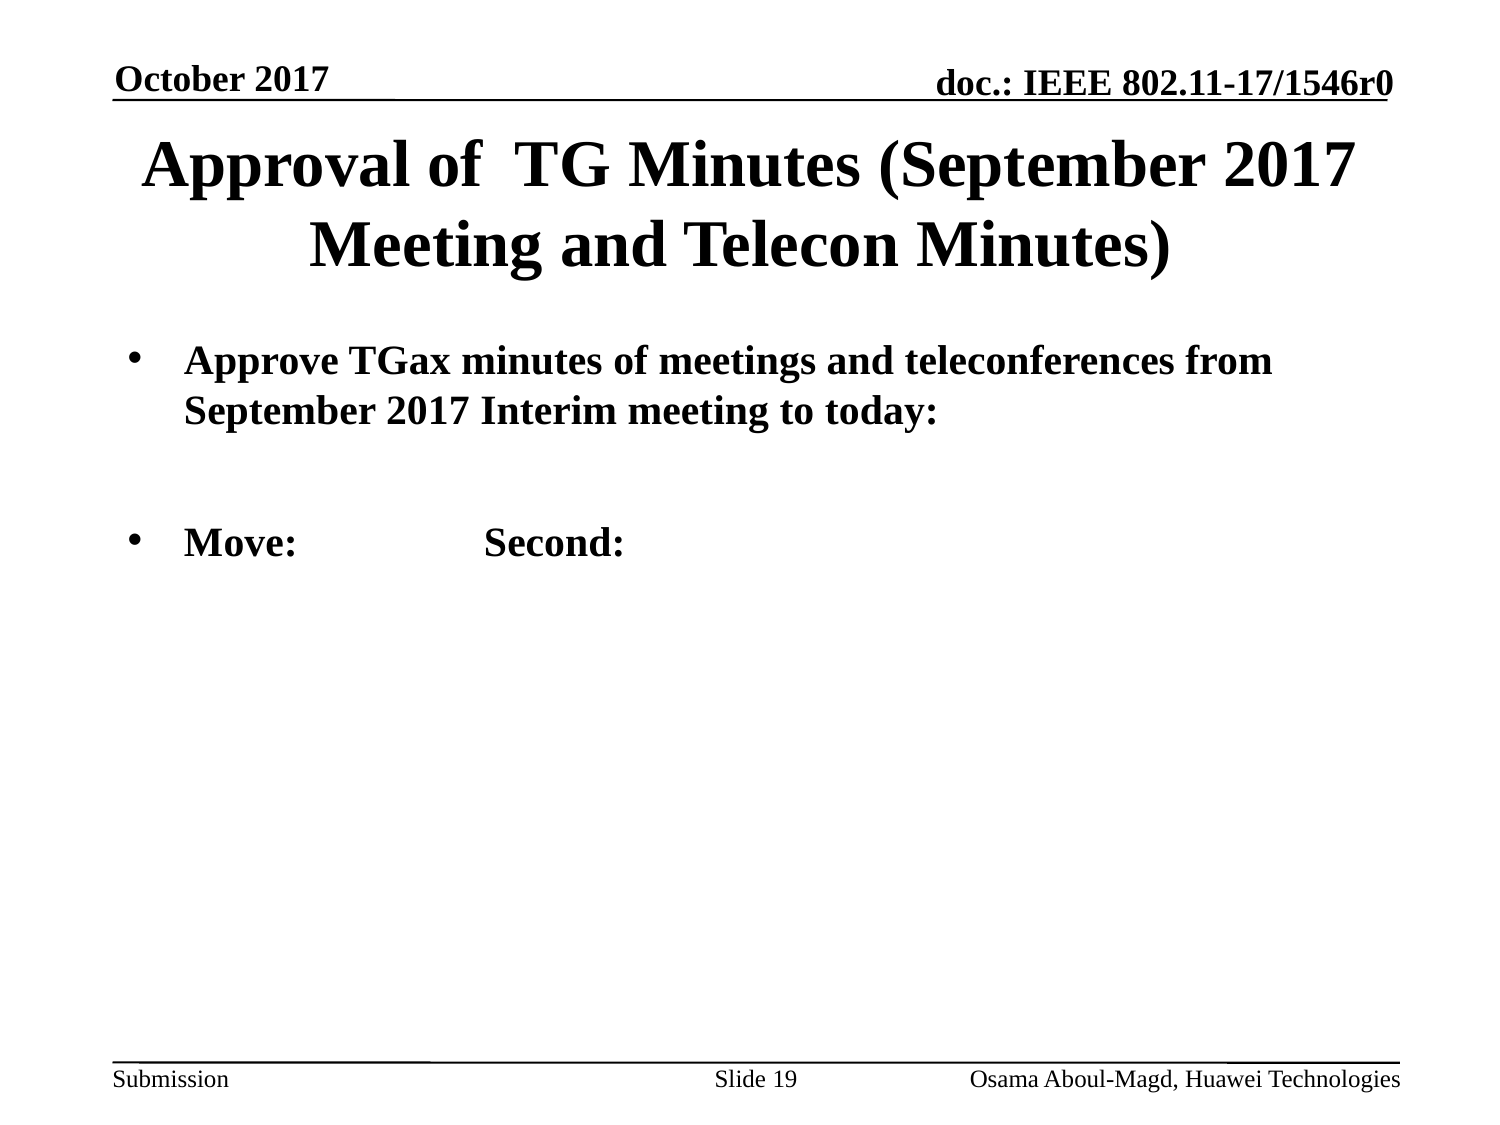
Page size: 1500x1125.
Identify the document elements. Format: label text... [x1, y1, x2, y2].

footer Osama Aboul-Magd, Huawei Technologies [878, 1061, 1402, 1093]
title Approval of TG Minutes (September 2017 Meeting and Telecon Minutes) [112, 112, 1388, 288]
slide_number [114, 54, 423, 100]
list Approve TGax minutes of meetings and teleconferences from September 2017 Interim meeting to today: Move: Second: [112, 324, 1388, 1000]
slide_number Slide 19 [712, 1061, 800, 1123]
